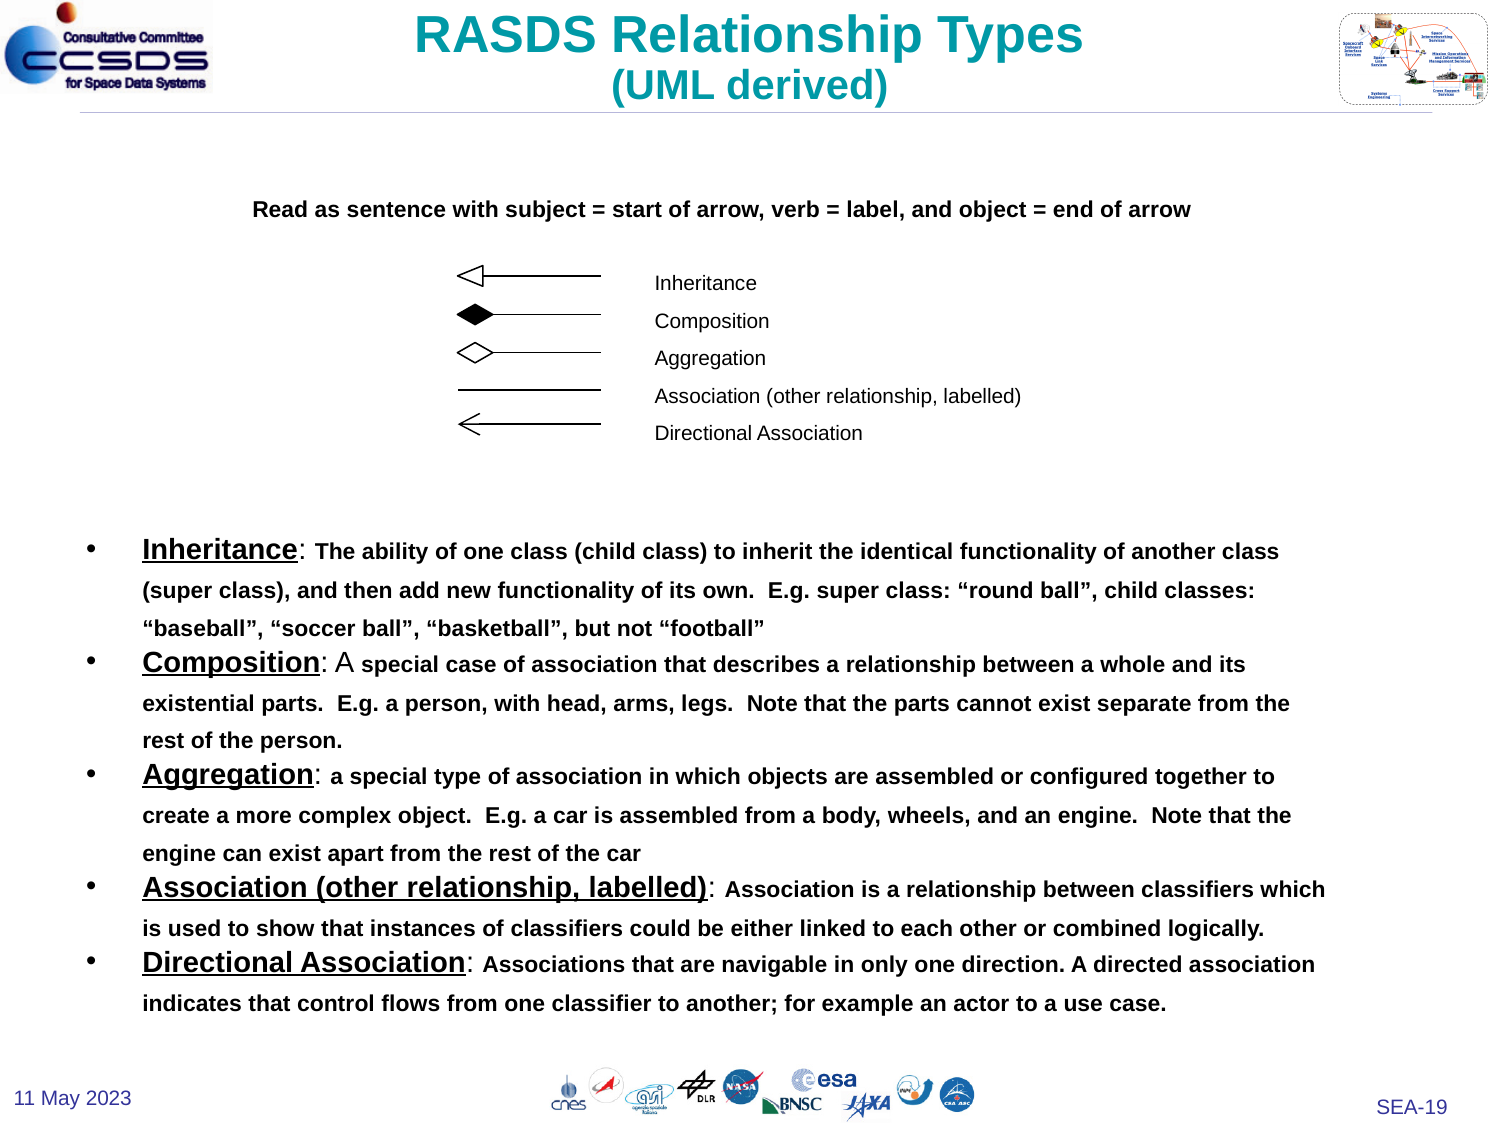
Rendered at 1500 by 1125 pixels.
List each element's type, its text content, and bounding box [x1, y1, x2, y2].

text_box Inheritance Composition Aggregation Association (other relationship, labelled) Directional Association [639, 249, 1037, 453]
picture [549, 1064, 975, 1125]
picture [1425, 12, 1488, 106]
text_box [457, 265, 602, 425]
text_box Inheritance: The ability of one class (child class) to inherit the identical functionality of another class (super class), and then add new functionality of its own. E.g. super class: “round ball”, child classes: “baseball”, “soccer ball”, “basketball”, but not “football” Composition: A special case of association that describes a relationship between a whole and its existential parts. E.g. a person, with head, arms, legs. Note that the parts cannot exist separate from the rest of the person. Aggregation: a special type of association in which objects are assembled or configured together to create a more complex object. E.g. a car is assembled from a body, wheels, and an engine. Note that the engine can exist apart from the rest of the car Association (other relationship, labelled): Association is a relationship between classifiers which is used to show that instances of classifiers could be either linked to each other or combined logically. Directional Association: Associations that are navigable in only one direction. A directed association indicates that control flows from one classifier to another; for example an actor to a use case. [71, 520, 1347, 1023]
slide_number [0, 1074, 285, 1120]
picture [0, 0, 75, 94]
title RASDS Relationship Types (UML derived) [75, 0, 1425, 188]
text_box Read as sentence with subject = start of arrow, verb = label, and object = end of arrow [237, 187, 1235, 230]
